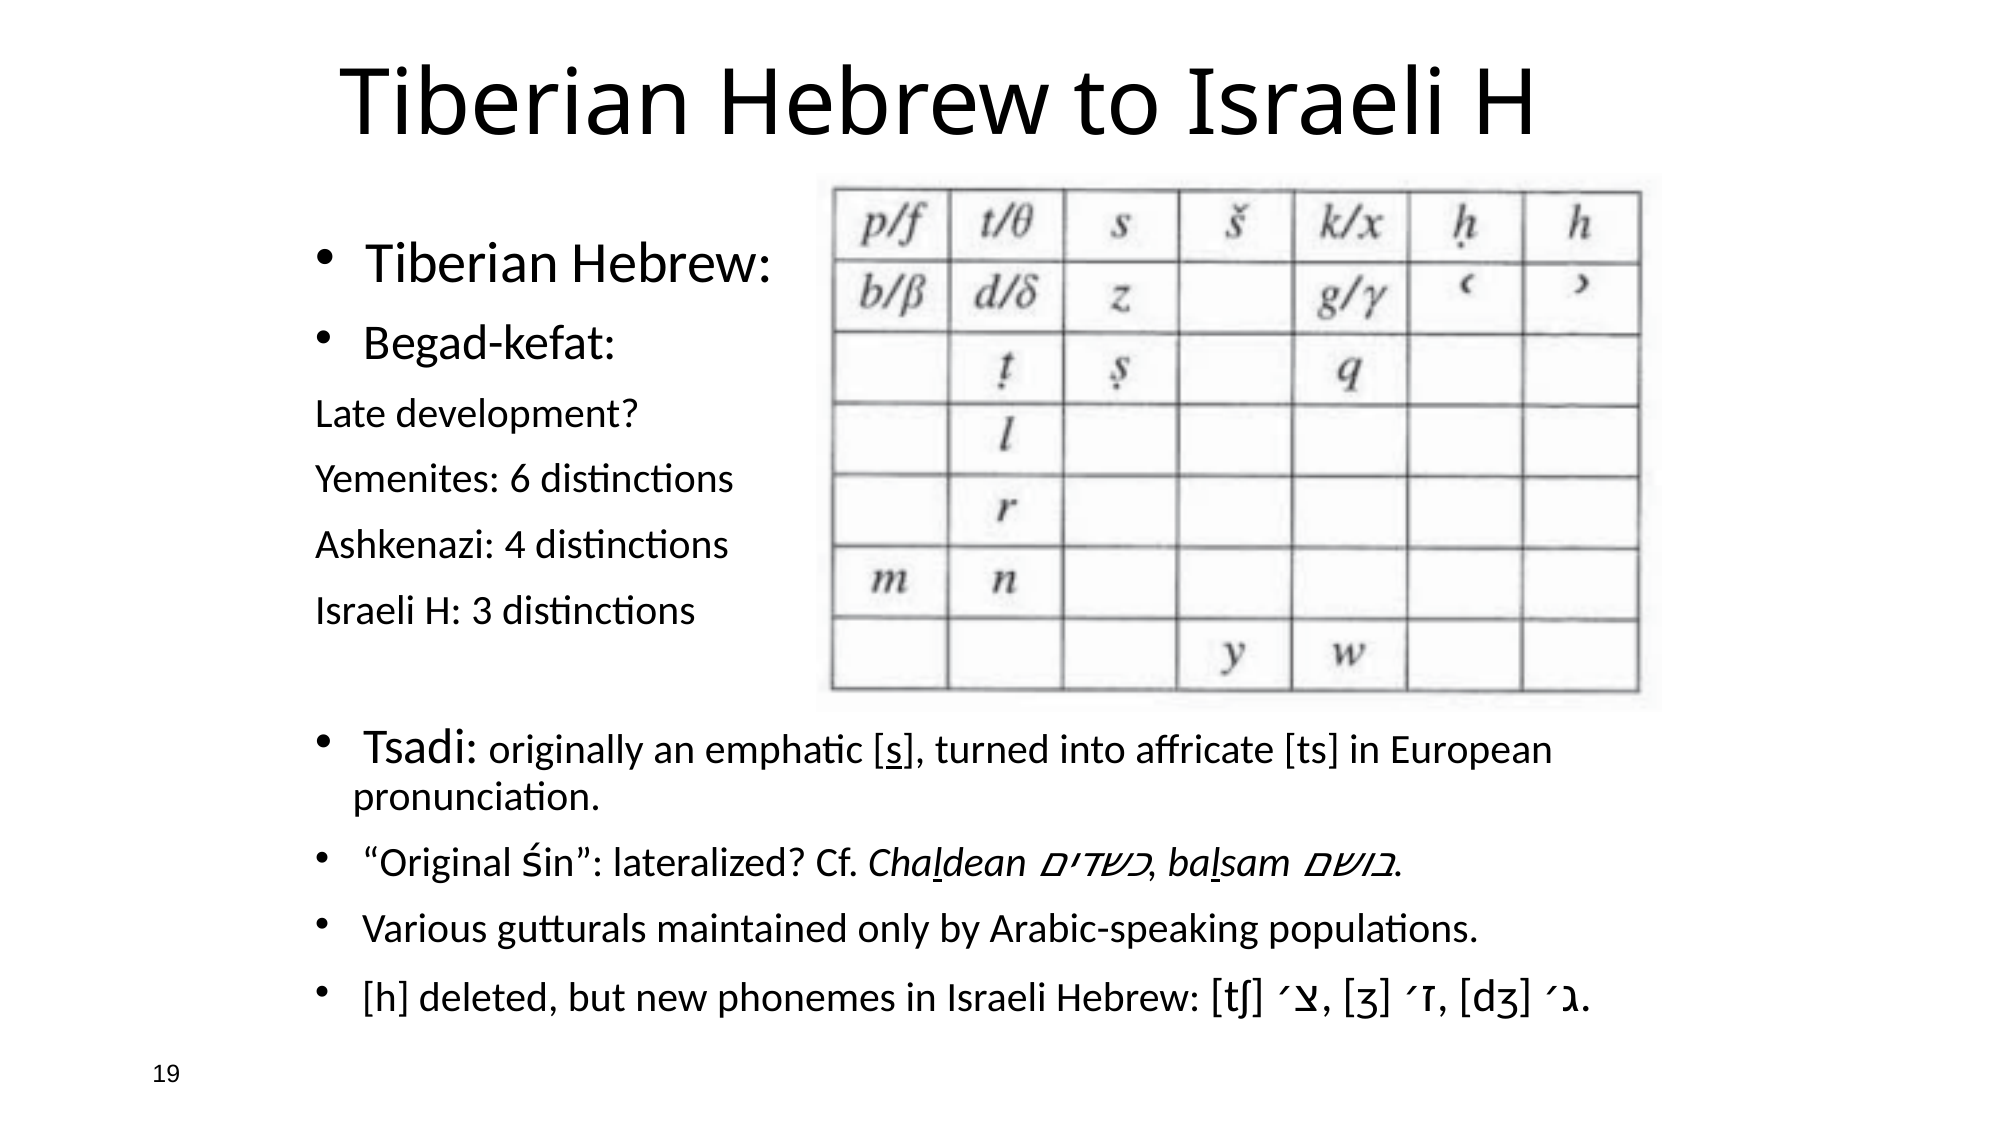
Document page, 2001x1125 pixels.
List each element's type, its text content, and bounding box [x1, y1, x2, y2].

list Tiberian Hebrew: Begad-kefat: Late development? Yemenites: 6 distinctions Ashkenazi: 4 distinctions Israeli H: 3 distinctions Tsadi: originally an emphatic [s], turned into affricate [ts] in European pronunciation. “Original śin”: lateralized? Cf. Chaldean כשדים, balsam בושם. Various gutturals maintained only by Arabic-speaking populations. [h] deleted, but new phonemes in Israeli Hebrew: [tʃ] צ׳, [ʒ] ז׳, [dʒ] ג׳. [300, 224, 1698, 1048]
slide_number 19 [137, 1042, 588, 1103]
picture [816, 173, 1662, 712]
title Tiberian Hebrew to Israeli H [324, 4, 1673, 206]
